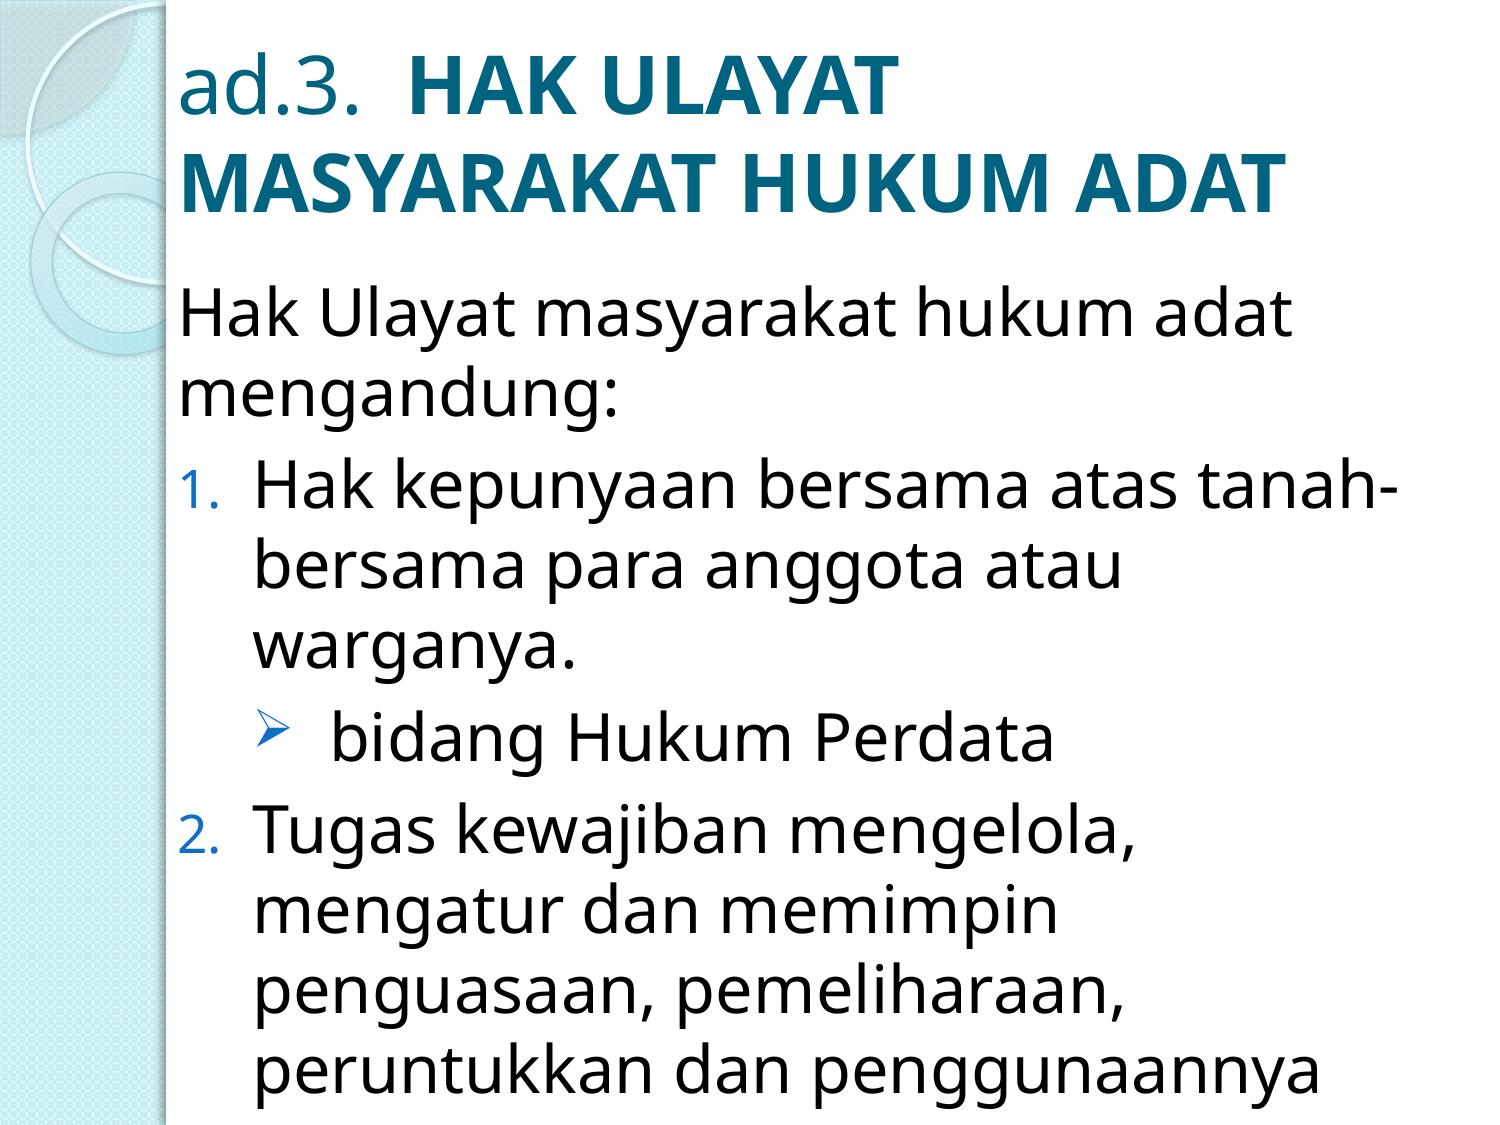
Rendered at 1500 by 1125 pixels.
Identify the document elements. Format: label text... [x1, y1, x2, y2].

title ad.3. HAK ULAYAT MASYARAKAT HUKUM ADAT [162, 50, 1450, 213]
list Hak Ulayat masyarakat hukum adat mengandung: Hak kepunyaan bersama atas tanah-bersama para anggota atau warganya. bidang Hukum Perdata Tugas kewajiban mengelola, mengatur dan memimpin penguasaan, pemeliharaan, peruntukkan dan penggunaannya bidang Hukum Publik [162, 262, 1466, 1100]
